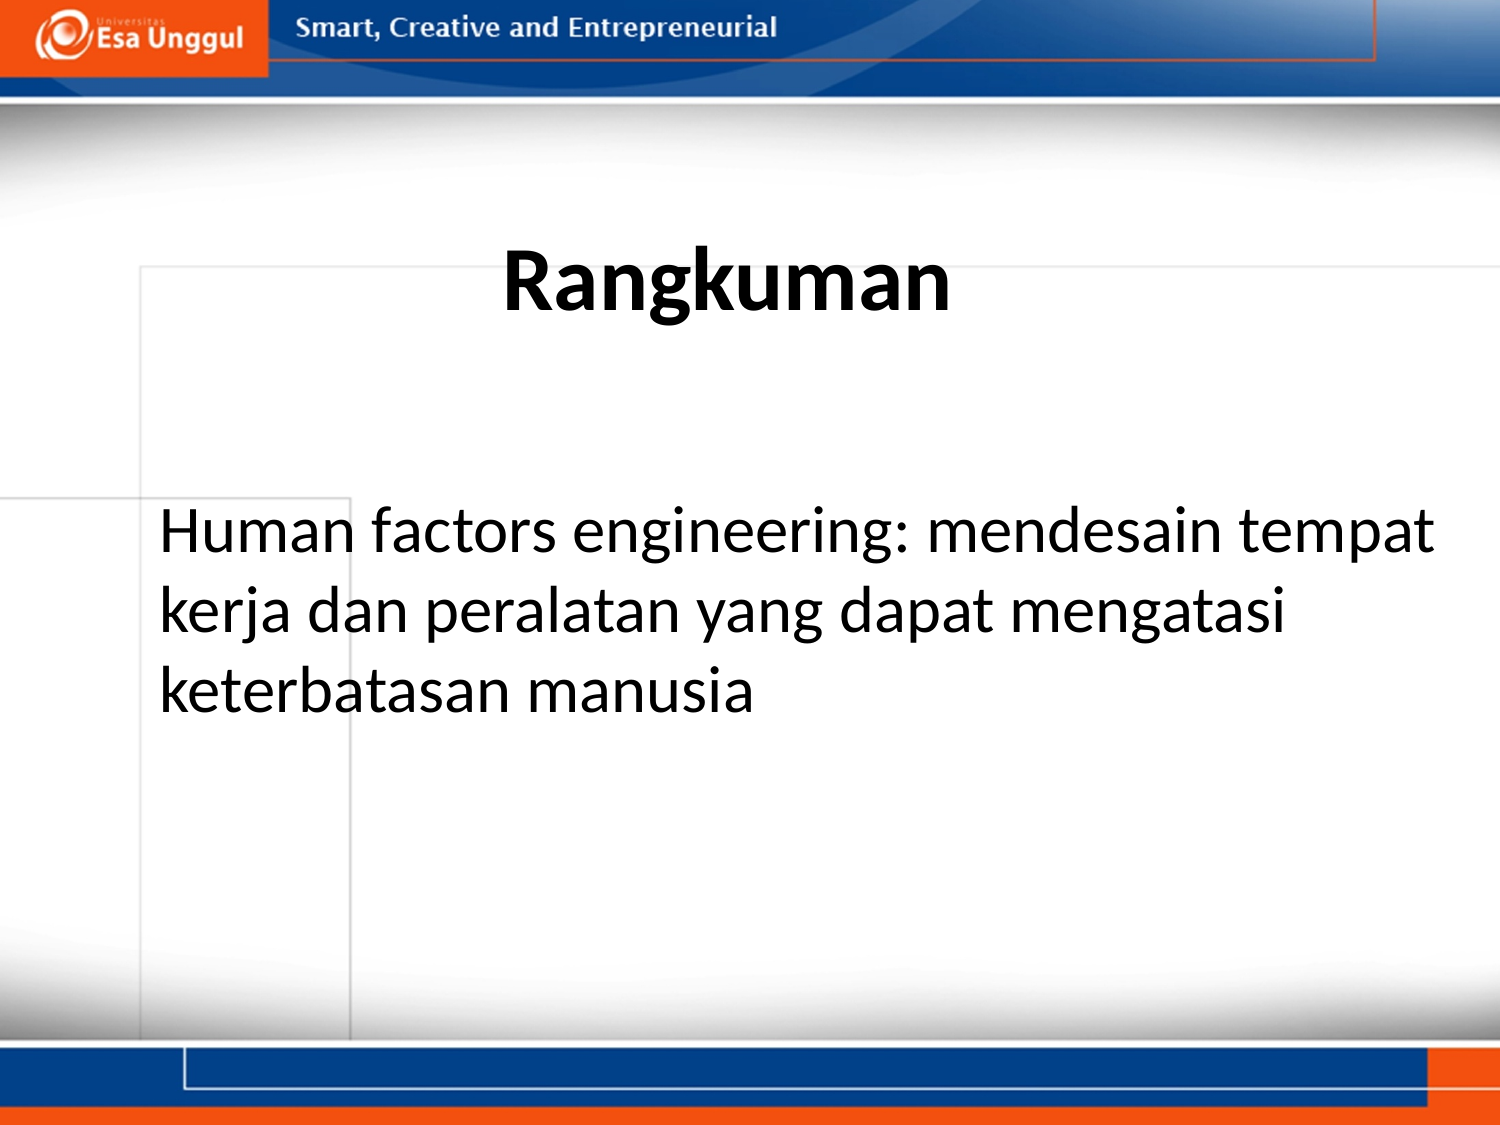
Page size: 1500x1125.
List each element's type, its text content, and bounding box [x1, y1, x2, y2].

list Human factors engineering: mendesain tempat kerja dan peralatan yang dapat mengatasi keterbatasan manusia [88, 385, 1459, 964]
title Rangkuman [230, 148, 1247, 385]
picture [0, 0, 1500, 1125]
